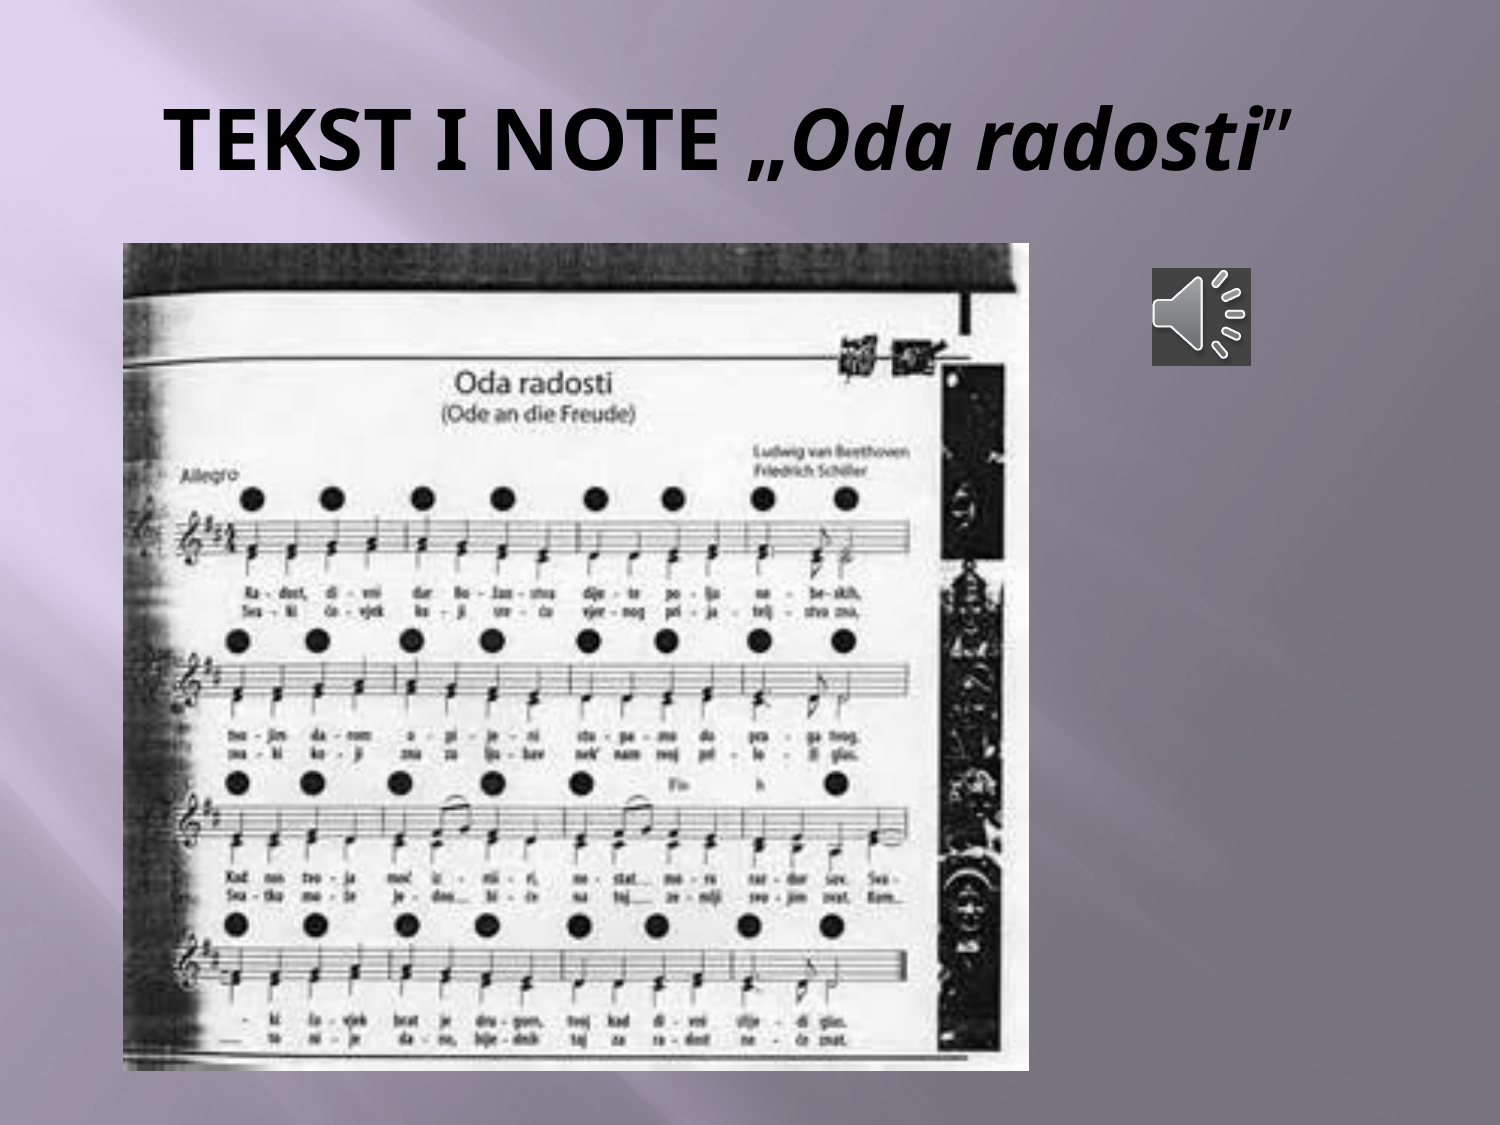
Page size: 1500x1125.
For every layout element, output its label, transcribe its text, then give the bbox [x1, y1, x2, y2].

picture [1151, 266, 1252, 368]
title TEKST I NOTE „Oda radosti” [53, 42, 1404, 231]
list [123, 243, 1030, 1071]
